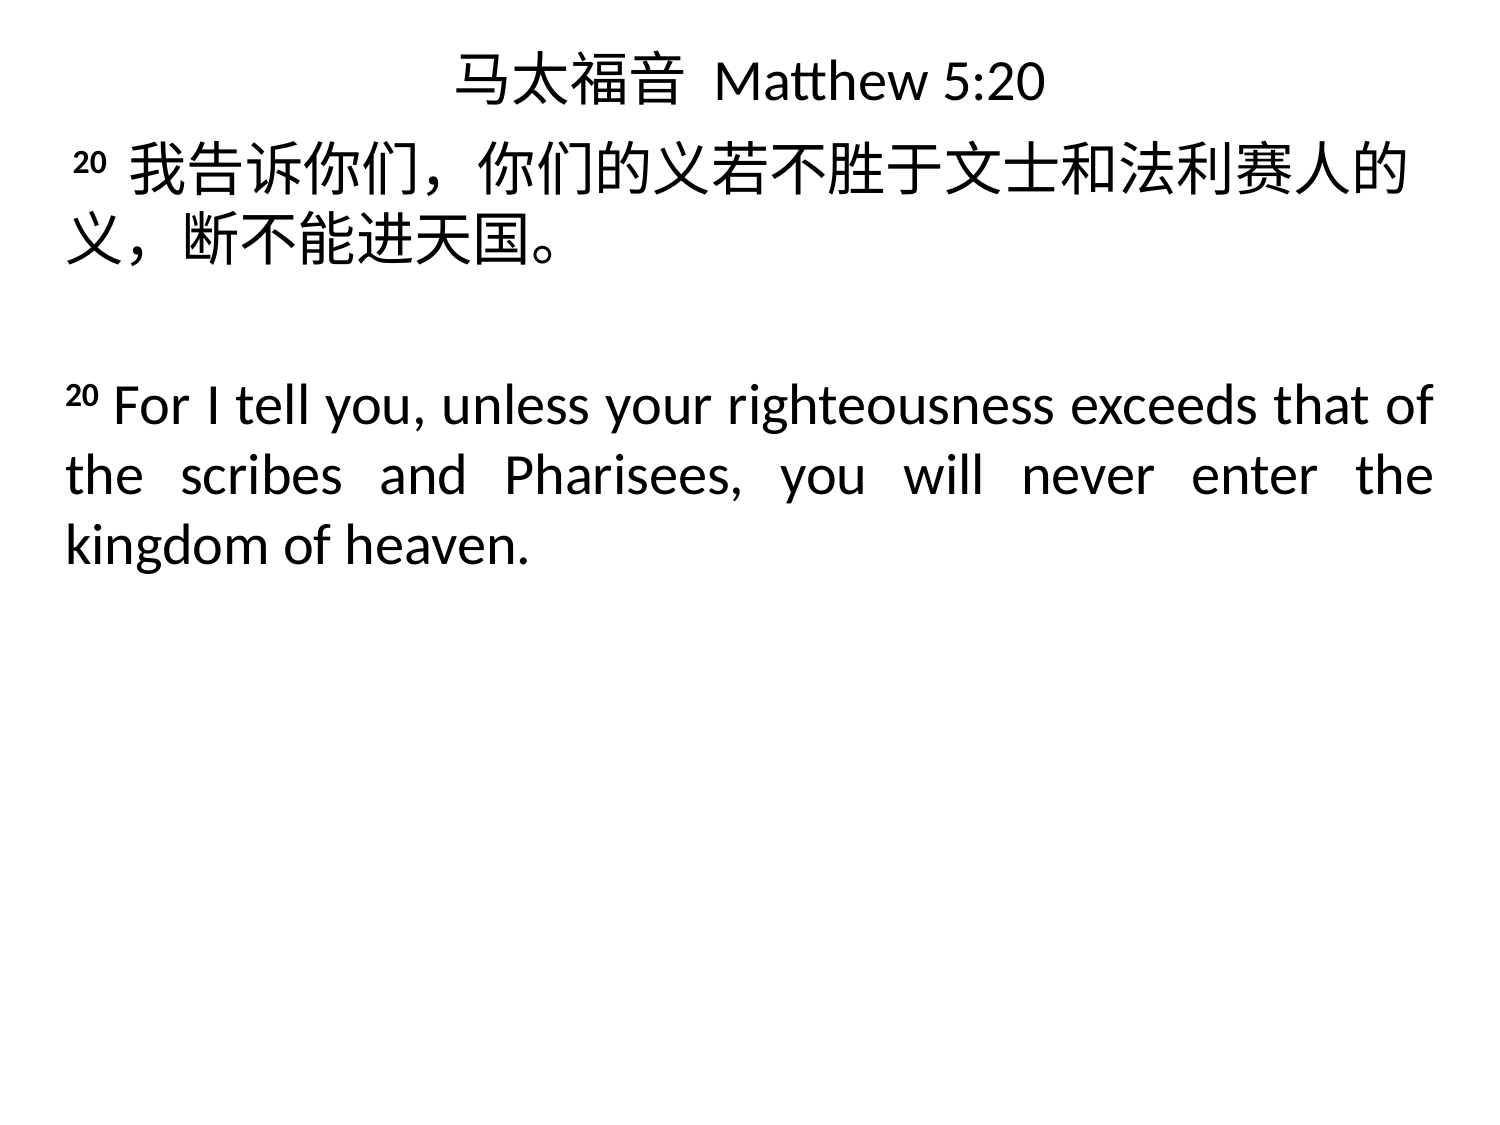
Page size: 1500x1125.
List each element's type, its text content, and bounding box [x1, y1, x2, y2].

list 20 我告诉你们，你们的义若不胜于文士和法利赛人的义，断不能进天国。 20 For I tell you, unless your righteousness exceeds that of the scribes and Pharisees, you will never enter the kingdom of heaven. [50, 125, 1450, 955]
title 马太福音 Matthew 5:20 [75, 24, 1425, 125]
